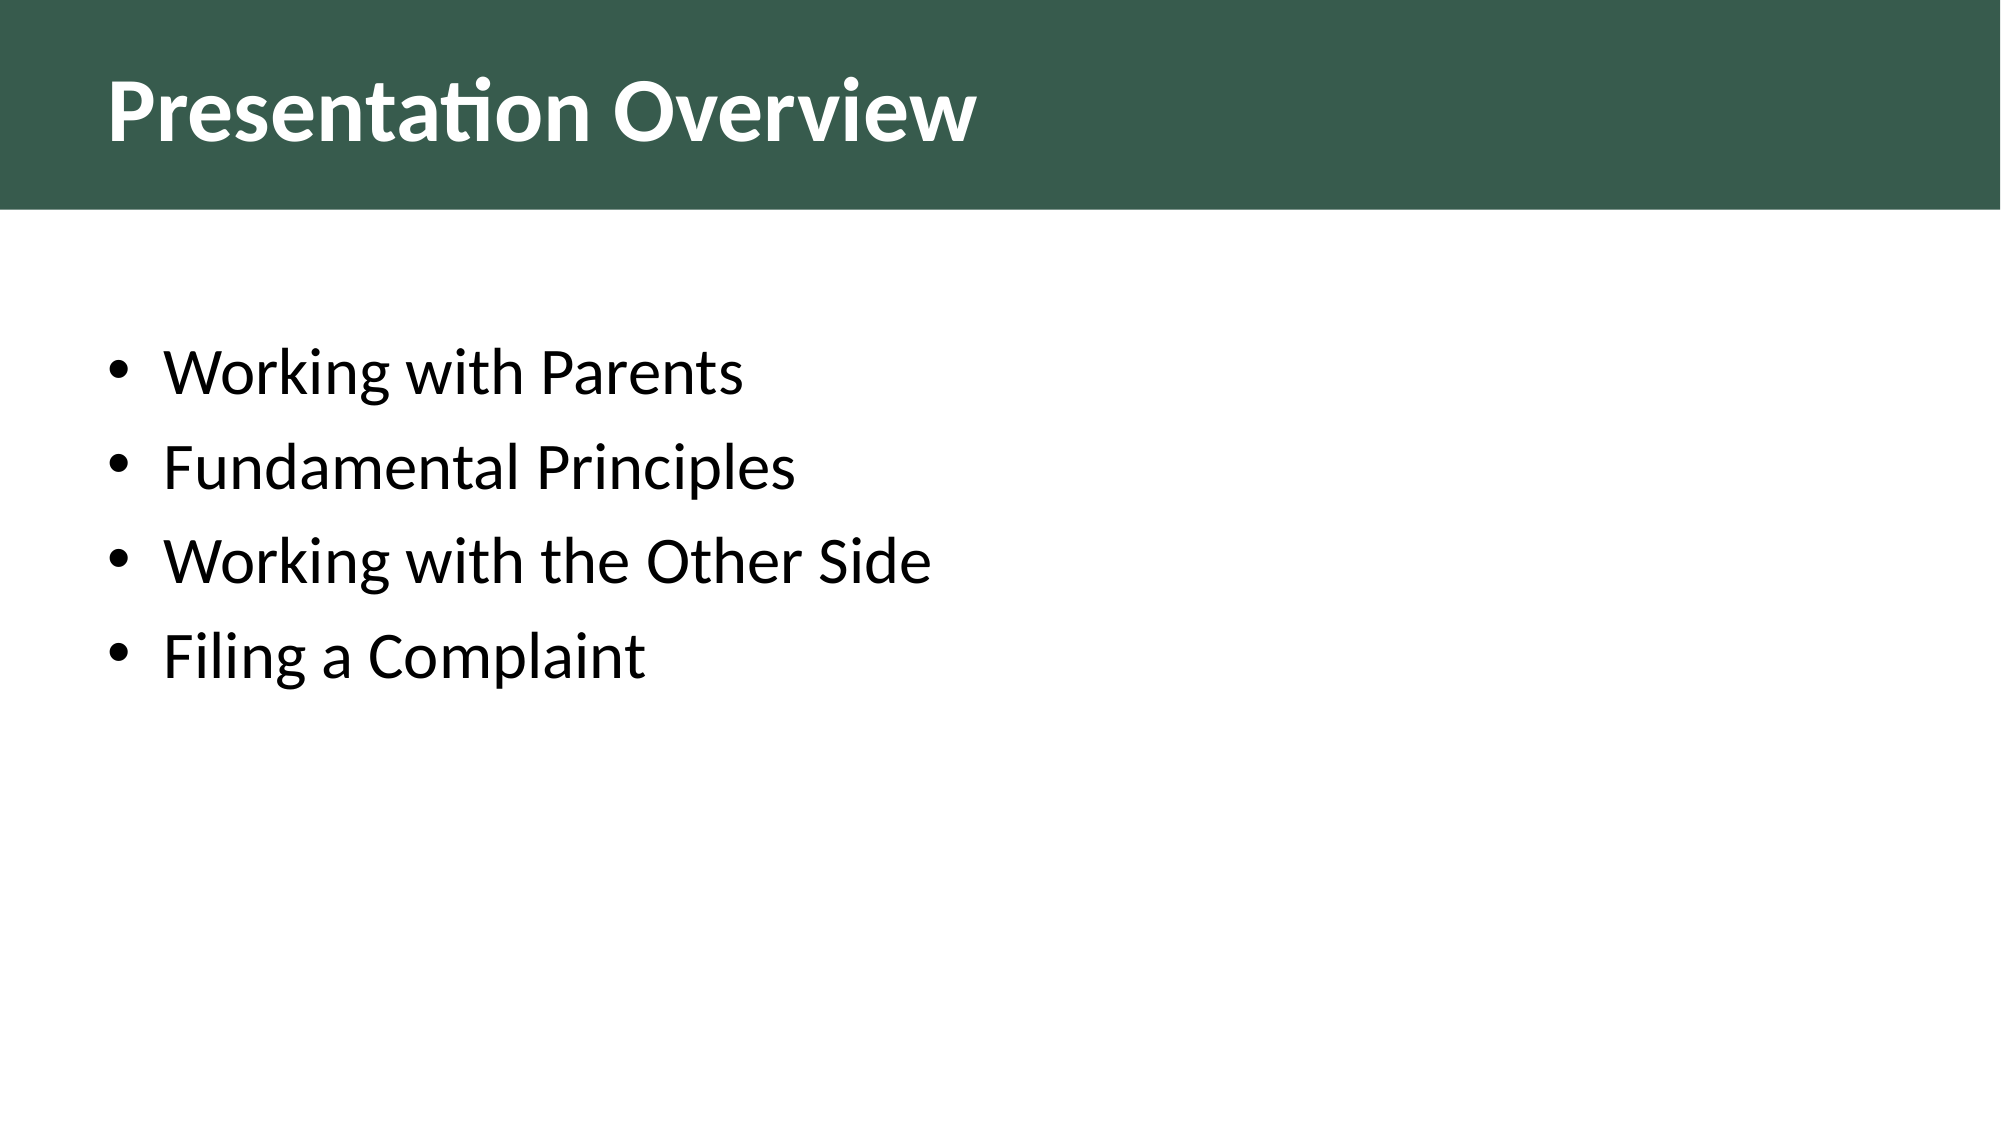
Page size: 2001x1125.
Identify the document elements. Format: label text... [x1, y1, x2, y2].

list Working with Parents Fundamental Principles Working with the Other Side Filing a Complaint [99, 319, 1901, 1064]
title Presentation Overview [99, 10, 1901, 200]
